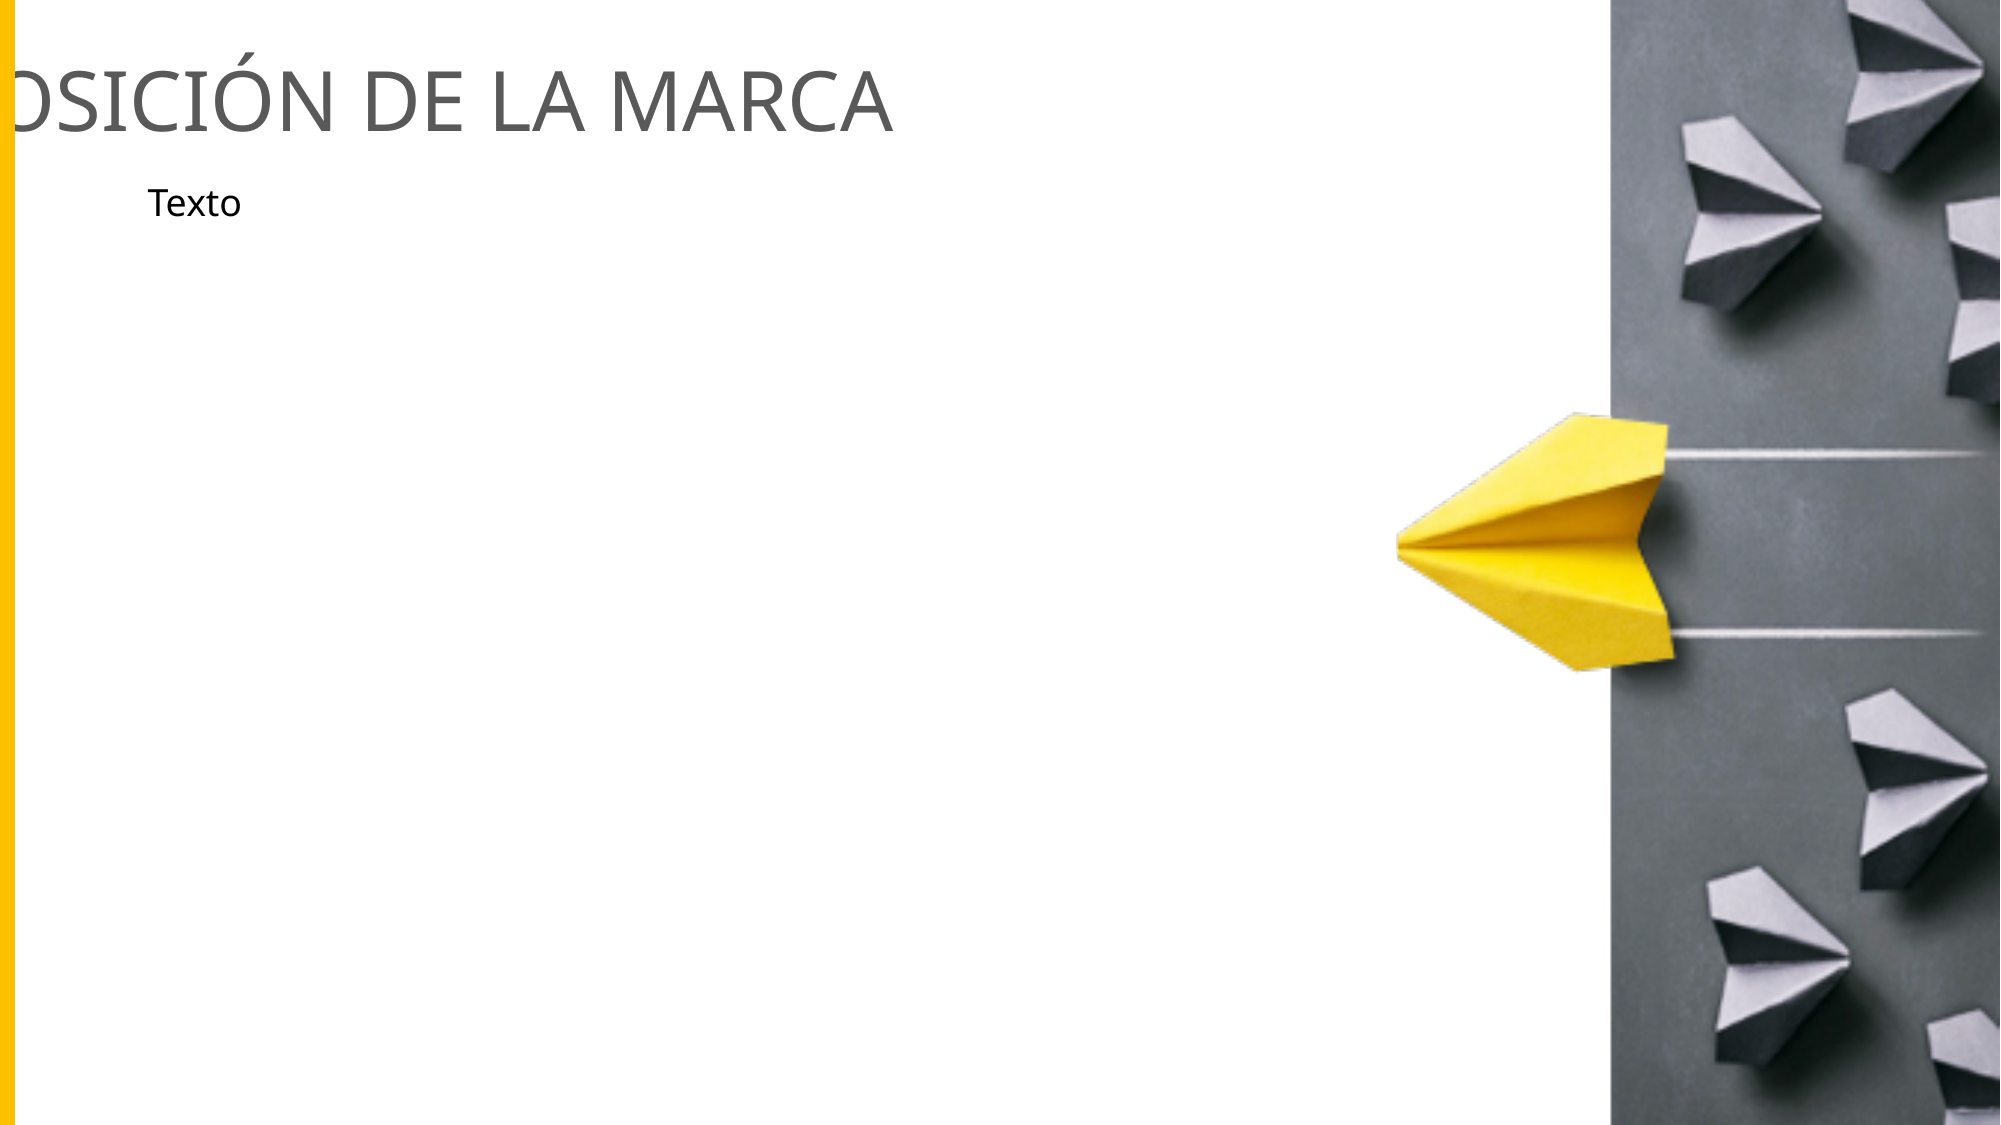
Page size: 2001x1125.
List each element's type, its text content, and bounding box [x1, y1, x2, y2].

text_box [0, 0, 16, 1125]
text_box Texto [132, 171, 1150, 231]
text_box POSICIÓN DE LA MARCA [16, 40, 909, 156]
picture [1396, 0, 2000, 1125]
